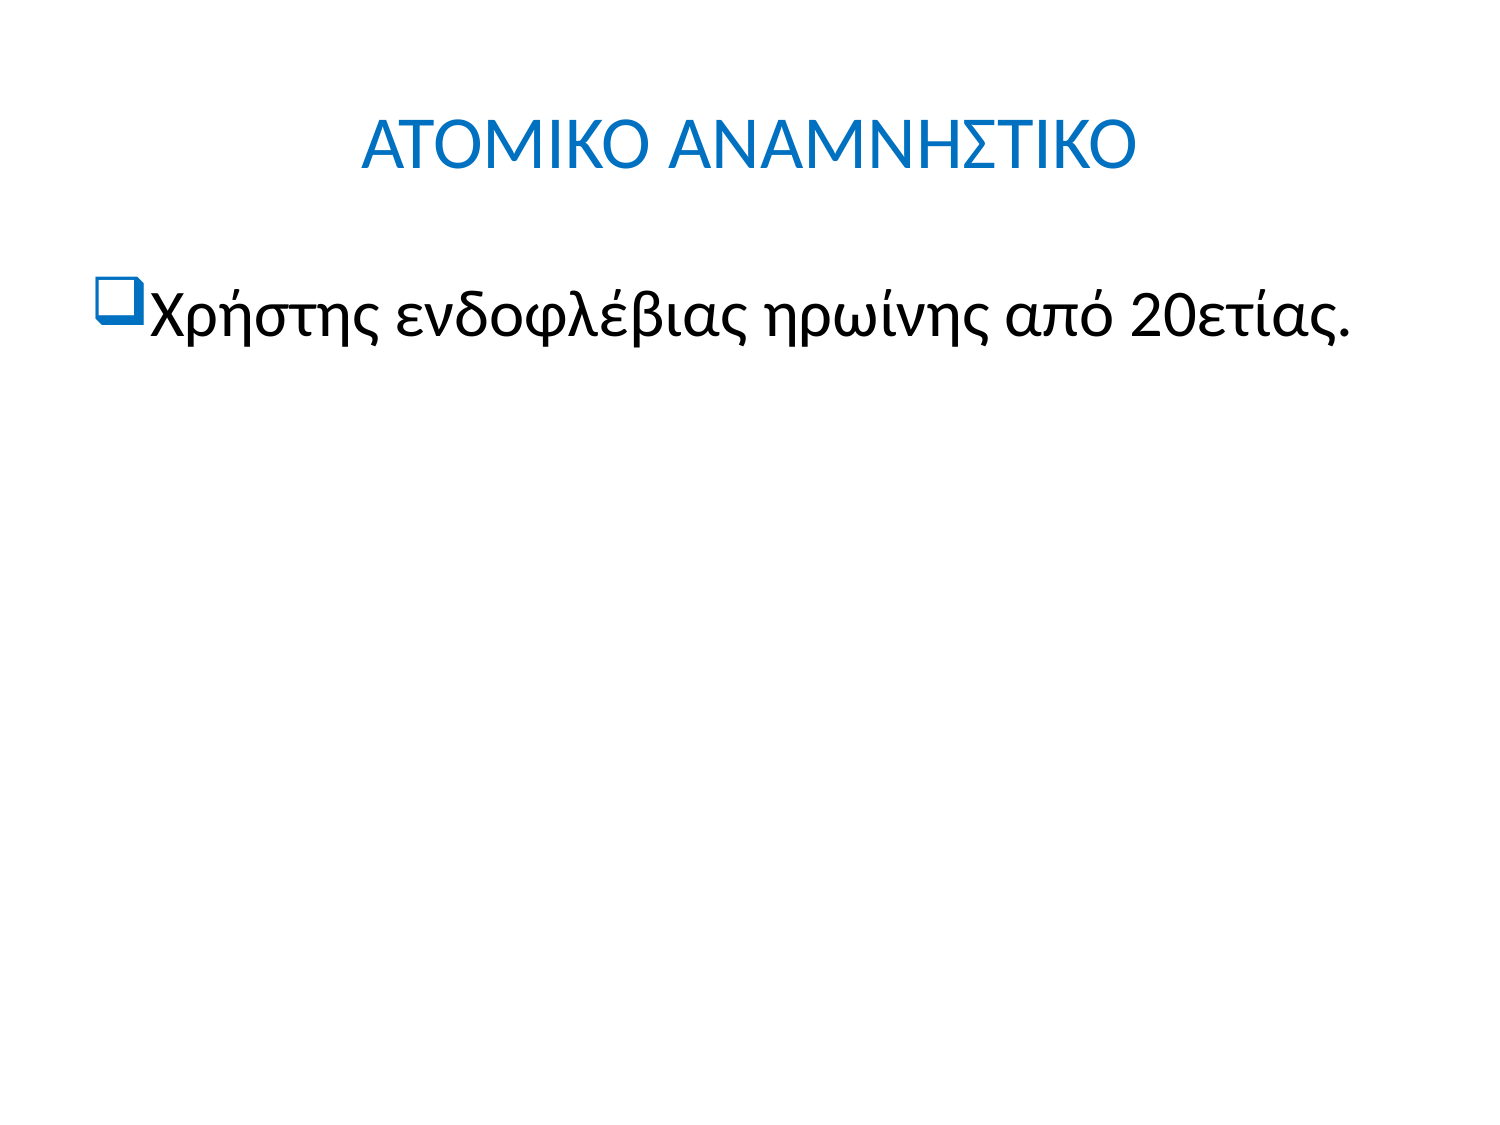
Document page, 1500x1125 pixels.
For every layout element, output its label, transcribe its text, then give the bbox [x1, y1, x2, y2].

title ΑΤΟΜΙΚΟ ΑΝΑΜΝΗΣΤΙΚΟ [75, 45, 1425, 233]
list Χρήστης ενδοφλέβιας ηρωίνης από 20ετίας. [75, 262, 1425, 1005]
